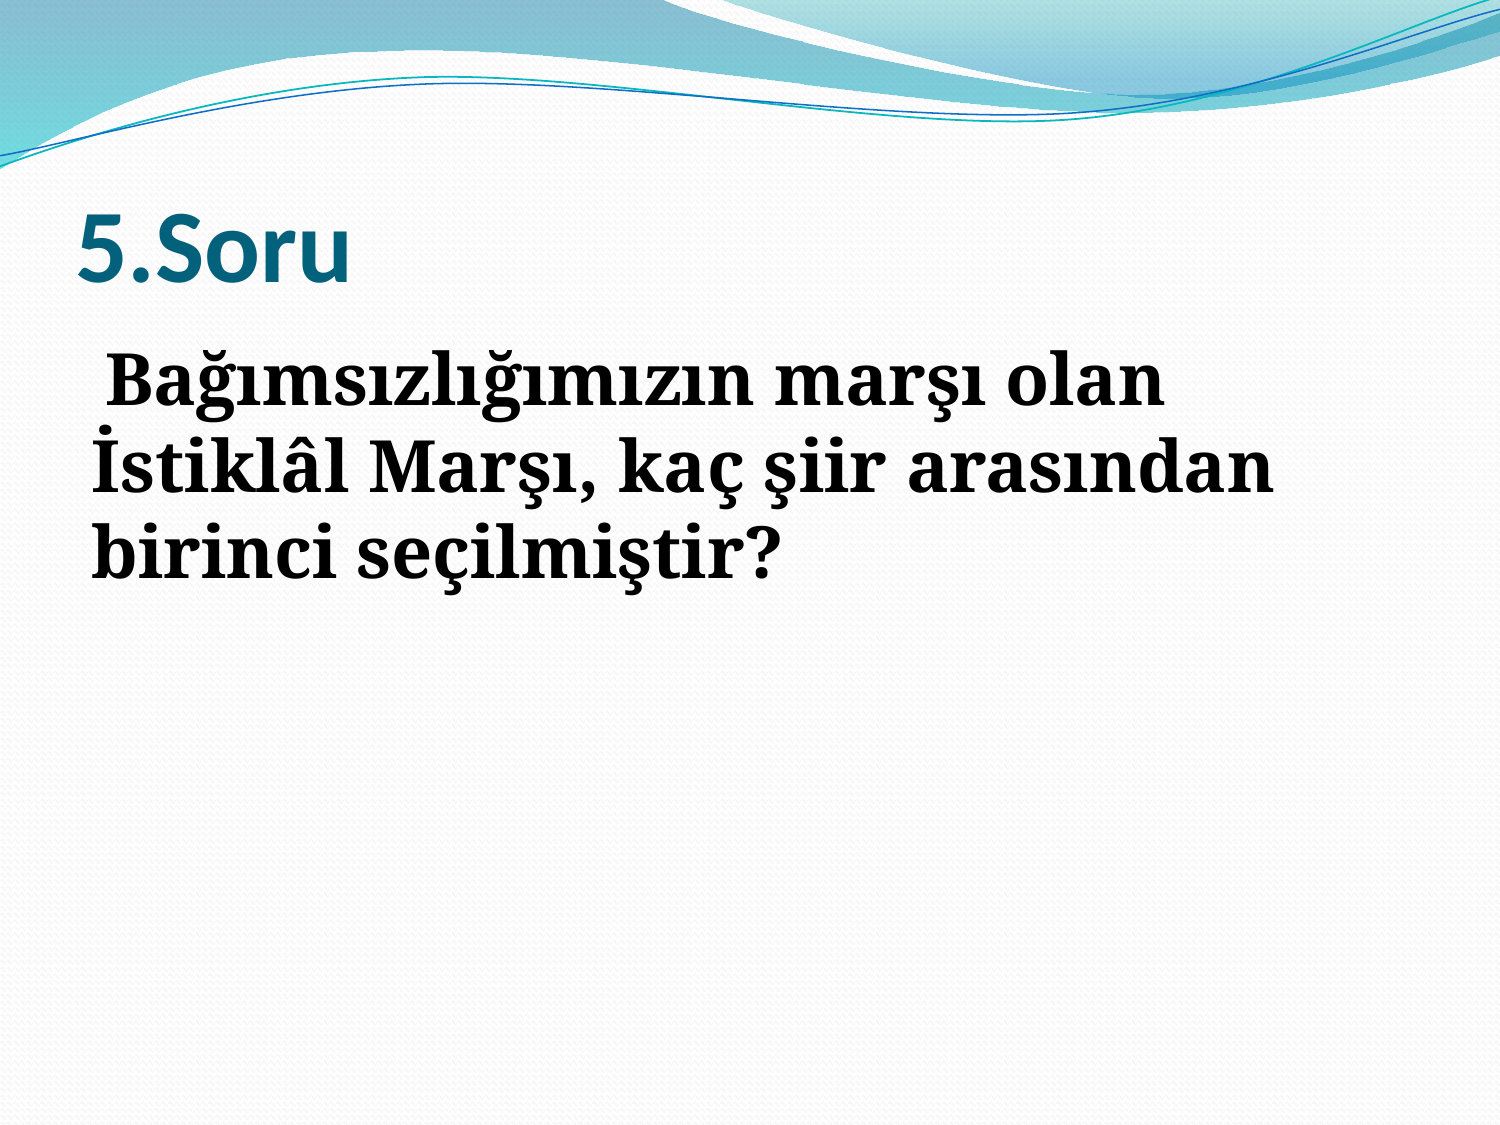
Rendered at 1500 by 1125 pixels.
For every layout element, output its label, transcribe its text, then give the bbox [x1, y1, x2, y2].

list Bağımsızlığımızın marşı olan İstiklâl Marşı, kaç şiir arasından birinci seçilmiştir? [76, 326, 1427, 603]
title 5.Soru [75, 115, 1425, 303]
